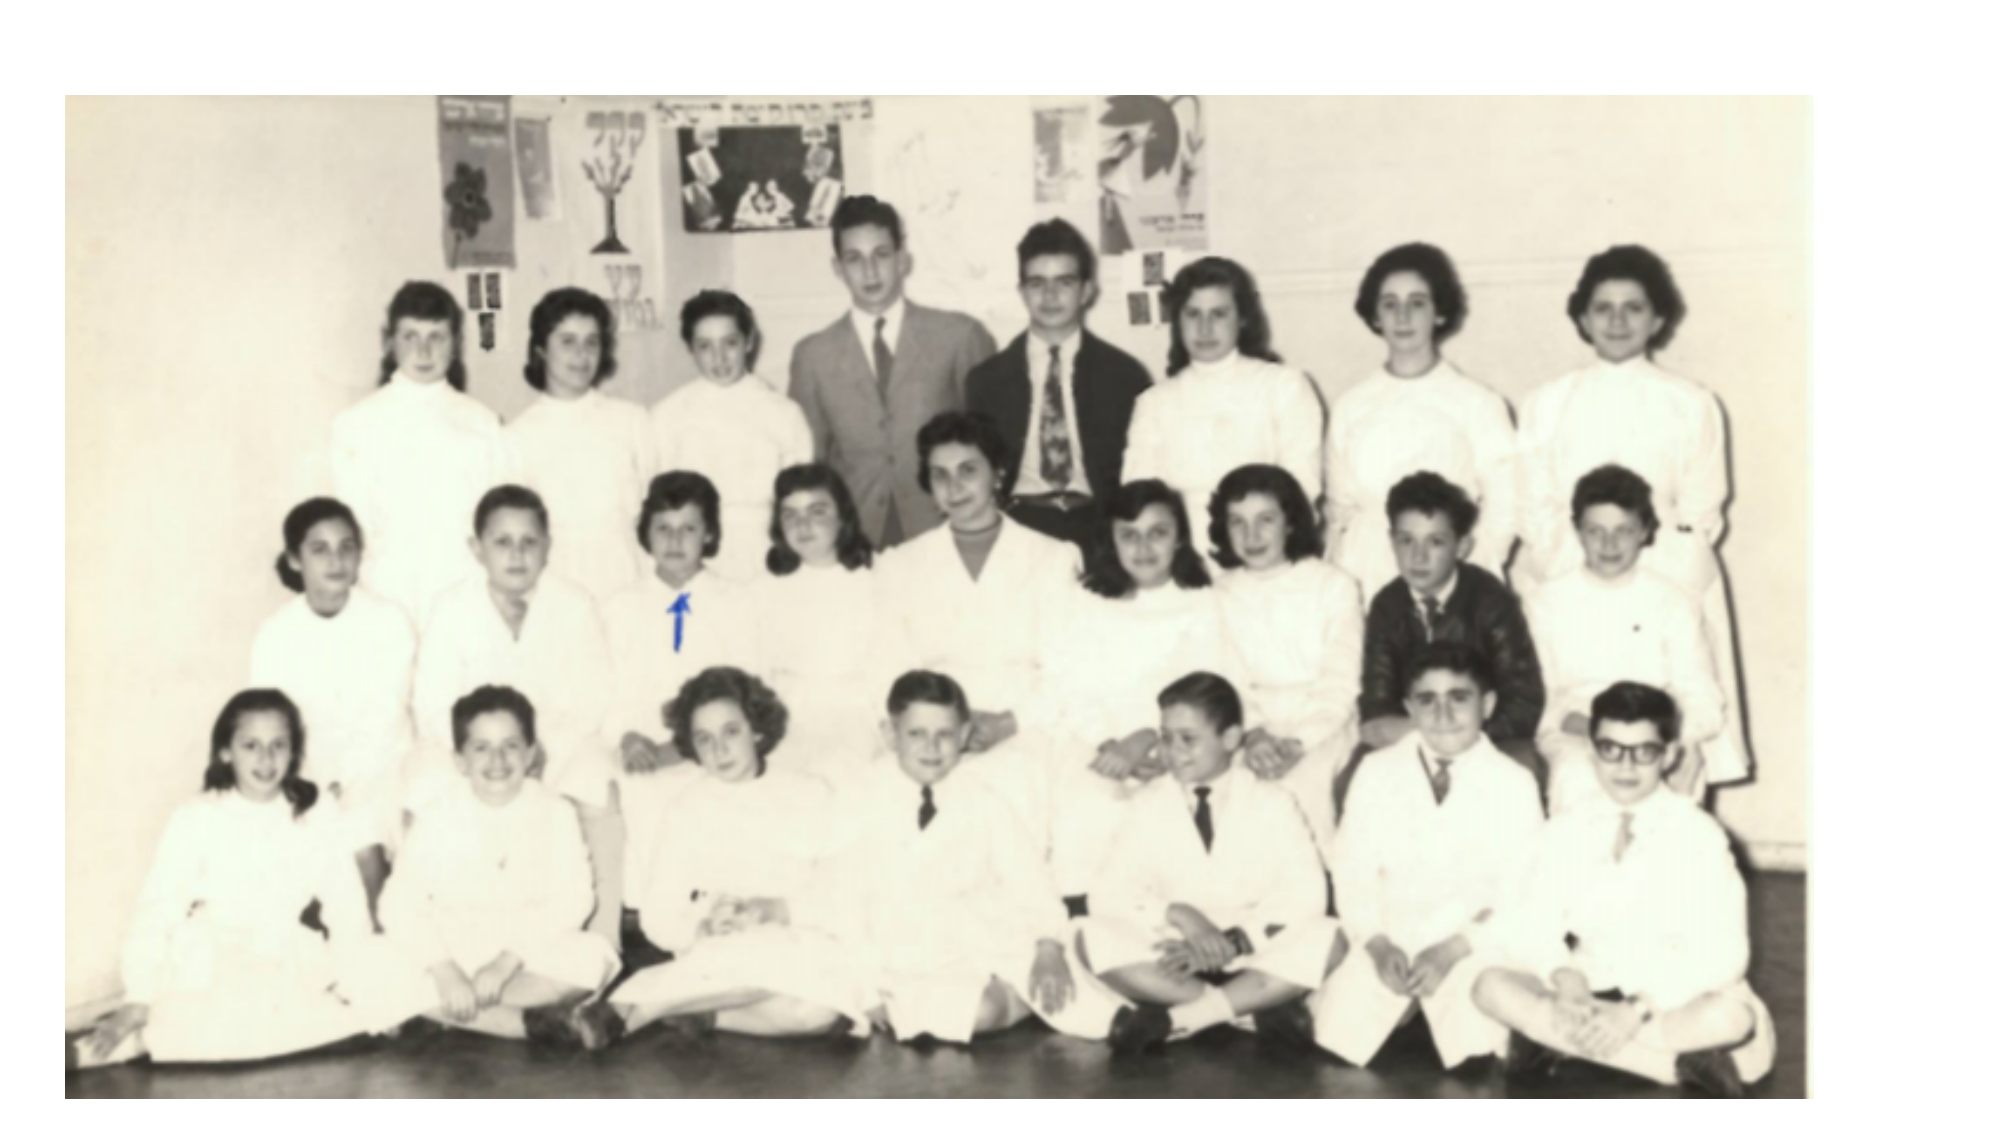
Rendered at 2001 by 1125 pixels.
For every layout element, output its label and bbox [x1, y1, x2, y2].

picture [65, 95, 1814, 1099]
